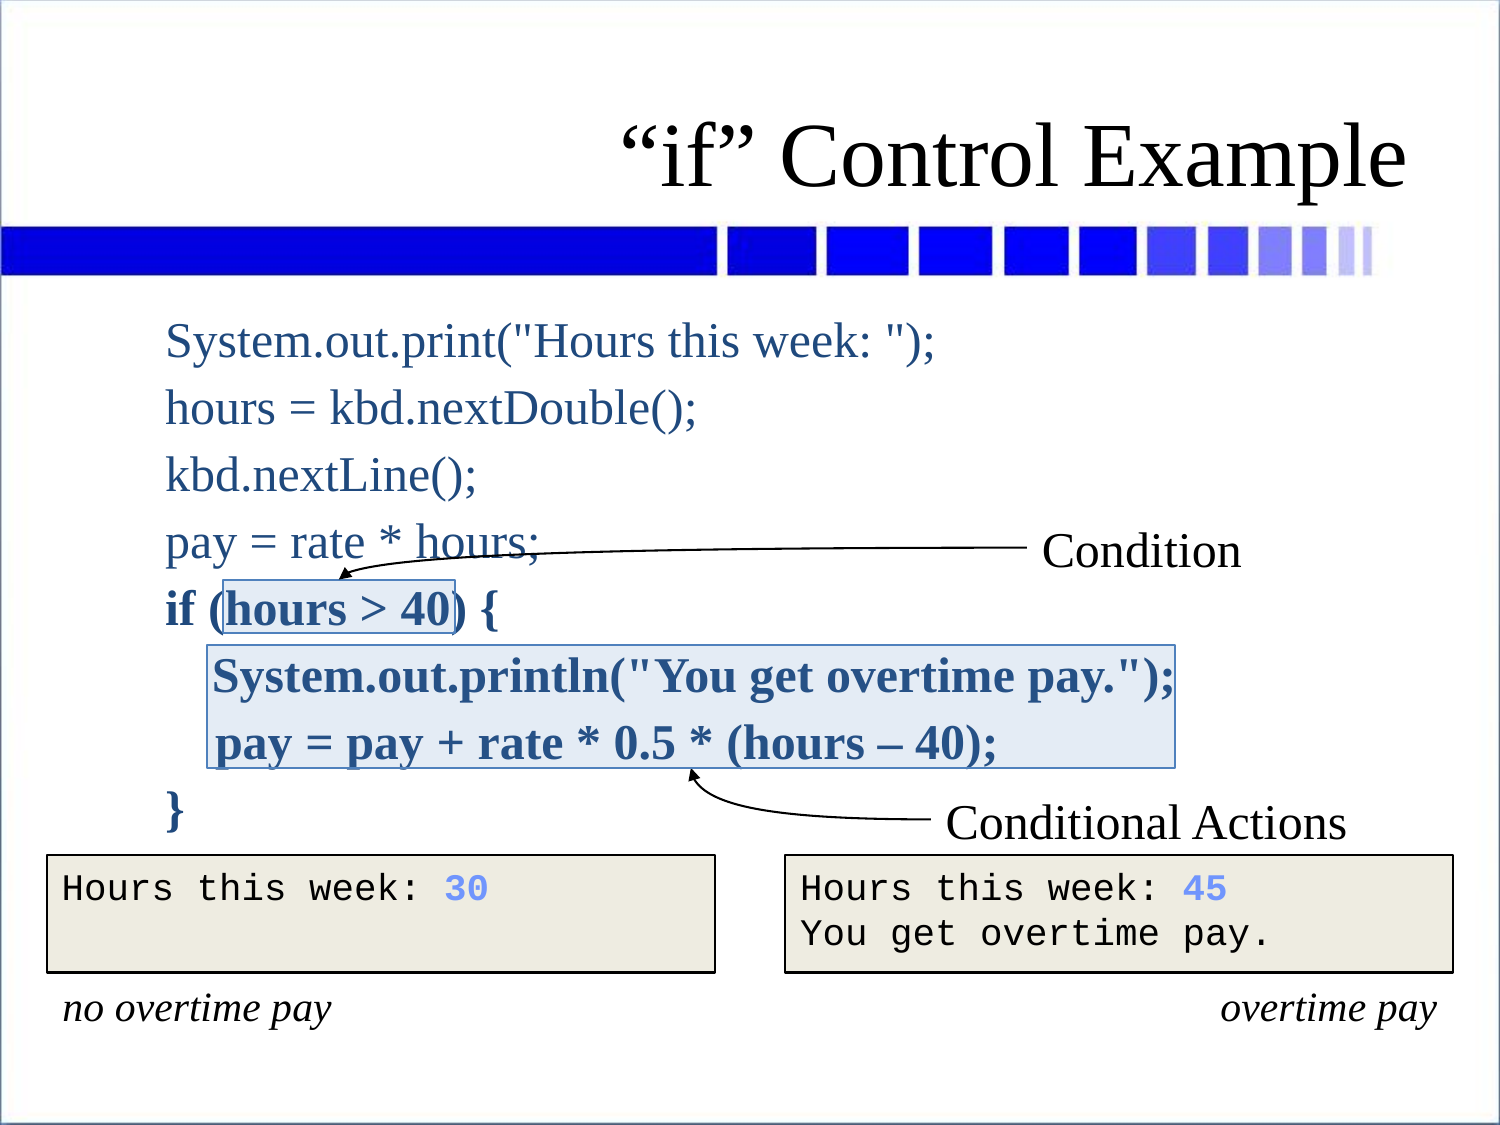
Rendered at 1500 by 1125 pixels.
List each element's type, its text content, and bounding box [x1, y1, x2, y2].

text_box Conditional Actions [930, 782, 1363, 857]
text_box [222, 579, 455, 634]
text_box [206, 645, 1176, 768]
list System.out.print("Hours this week: "); hours = kbd.nextDouble(); kbd.nextLine(); pay = rate * hours; if (hours > 40) { System.out.println("You get overtime pay."); pay = pay + rate * 0.5 * (hours – 40); } [74, 299, 1426, 1063]
picture [0, 0, 1500, 1125]
text_box no overtime pay [47, 972, 347, 1038]
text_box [338, 547, 1027, 580]
text_box Hours this week: 30 [46, 855, 715, 973]
text_box overtime pay [1205, 972, 1453, 1038]
title “if” Control Example [74, 44, 1426, 213]
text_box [690, 767, 930, 821]
text_box Hours this week: 45 You get overtime pay. [785, 855, 1454, 973]
text_box Condition [1026, 510, 1257, 586]
